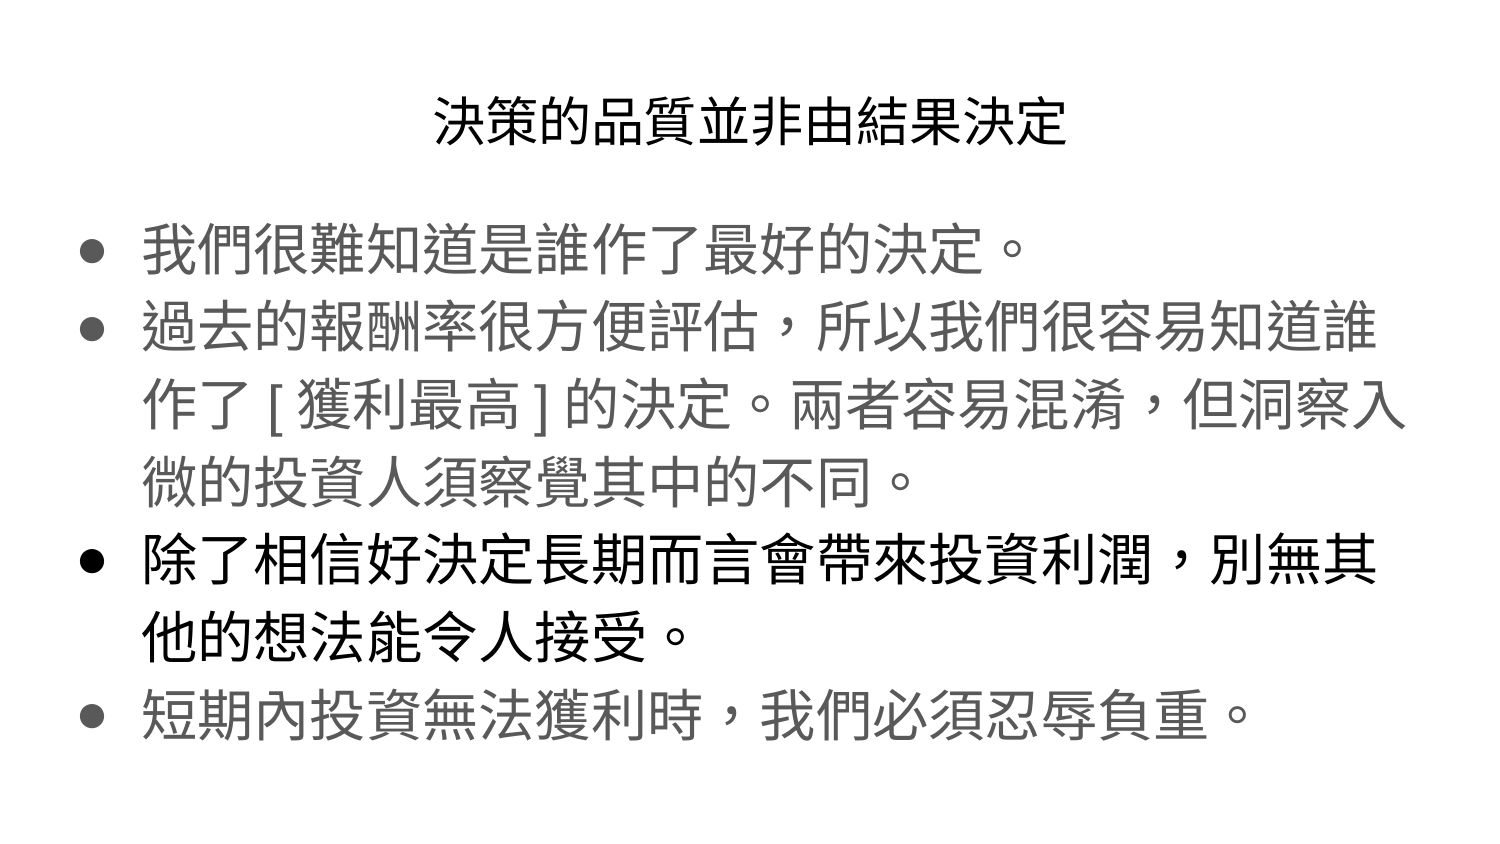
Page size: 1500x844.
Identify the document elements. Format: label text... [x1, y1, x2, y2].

title 決策的品質並非由結果決定 [51, 72, 1449, 167]
list 我們很難知道是誰作了最好的決定。 過去的報酬率很方便評估，所以我們很容易知道誰作了[獲利最高]的決定。兩者容易混淆，但洞察入微的投資人須察覺其中的不同。 除了相信好決定長期而言會帶來投資利潤，別無其他的想法能令人接受。 短期內投資無法獲利時，我們必須忍辱負重。 [51, 189, 1449, 750]
